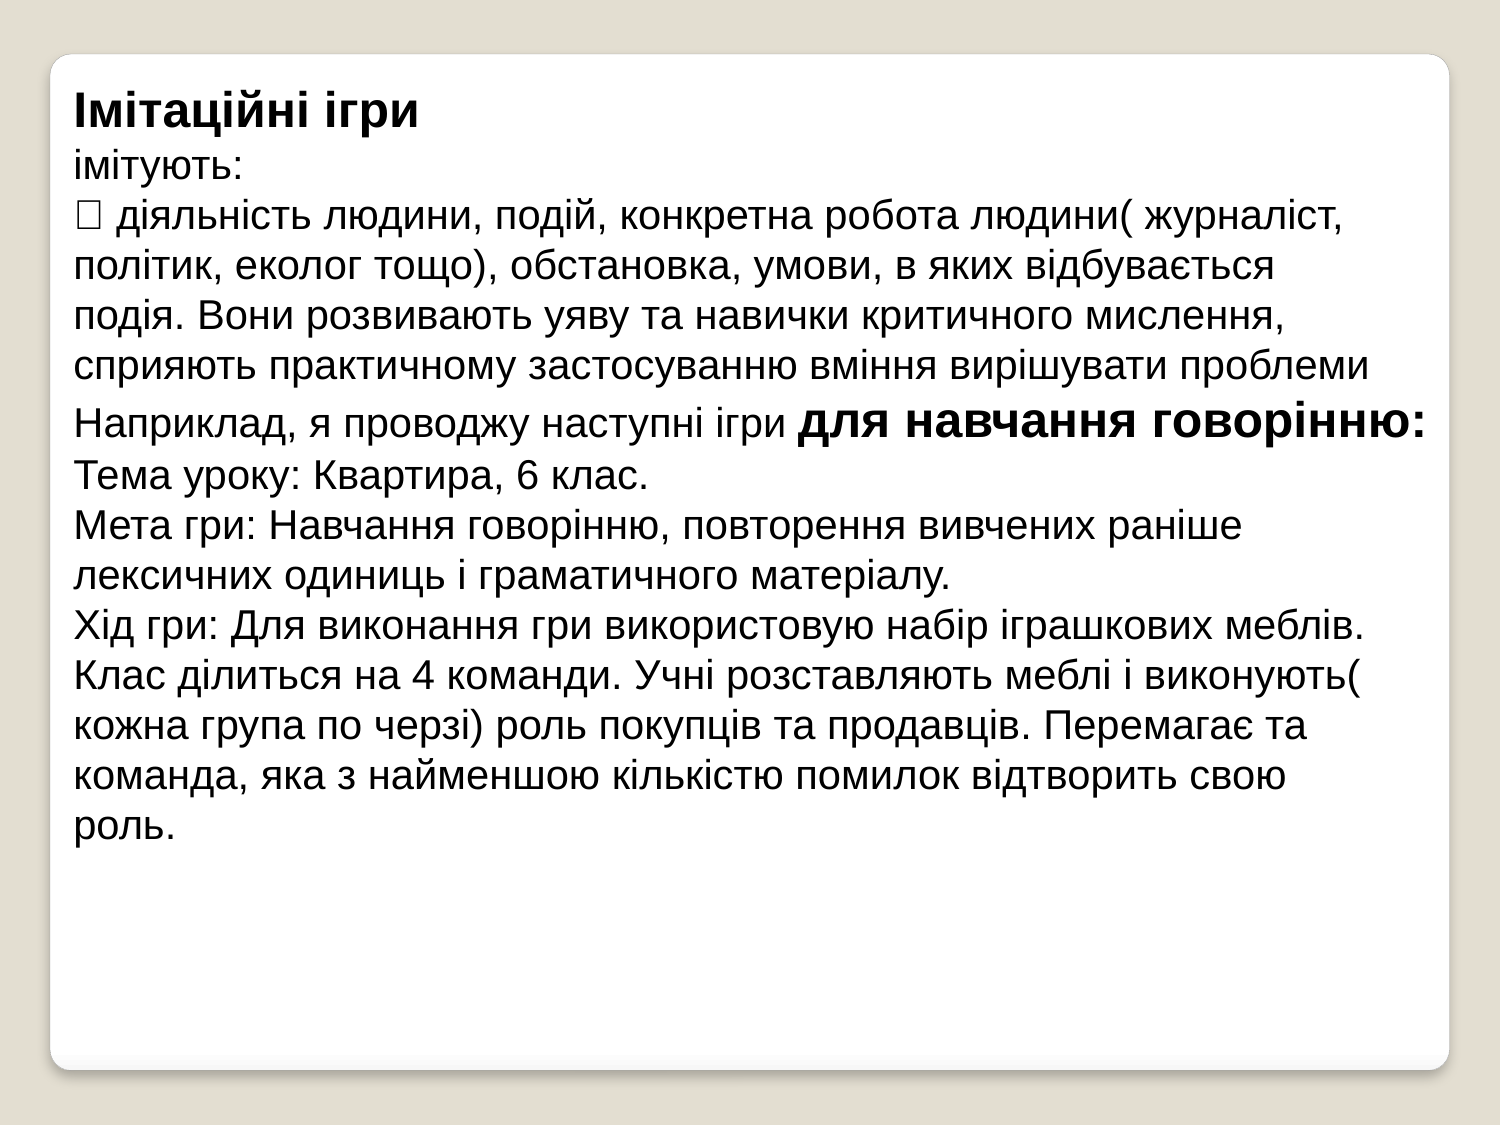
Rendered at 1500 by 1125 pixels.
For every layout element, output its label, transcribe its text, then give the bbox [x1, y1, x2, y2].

text_box Імітаційні ігри імітують:  діяльність людини, подій, конкретна робота людини( журналіст, політик, еколог тощо), обстановка, умови, в яких відбувається подія. Вони розвивають уяву та навички критичного мислення, сприяють практичному застосуванню вміння вирішувати проблеми Наприклад, я проводжу наступні ігри для навчання говорінню: Тема уроку: Квартира, 6 клас. Мета гри: Навчання говорінню, повторення вивчених раніше лексичних одиниць і граматичного матеріалу. Хід гри: Для виконання гри використовую набір іграшкових меблів. Клас ділиться на 4 команди. Учні розставляють меблі і виконують( кожна група по черзі) роль покупців та продавців. Перемагає та команда, яка з найменшою кількістю помилок відтворить свою роль. [58, 70, 1500, 856]
